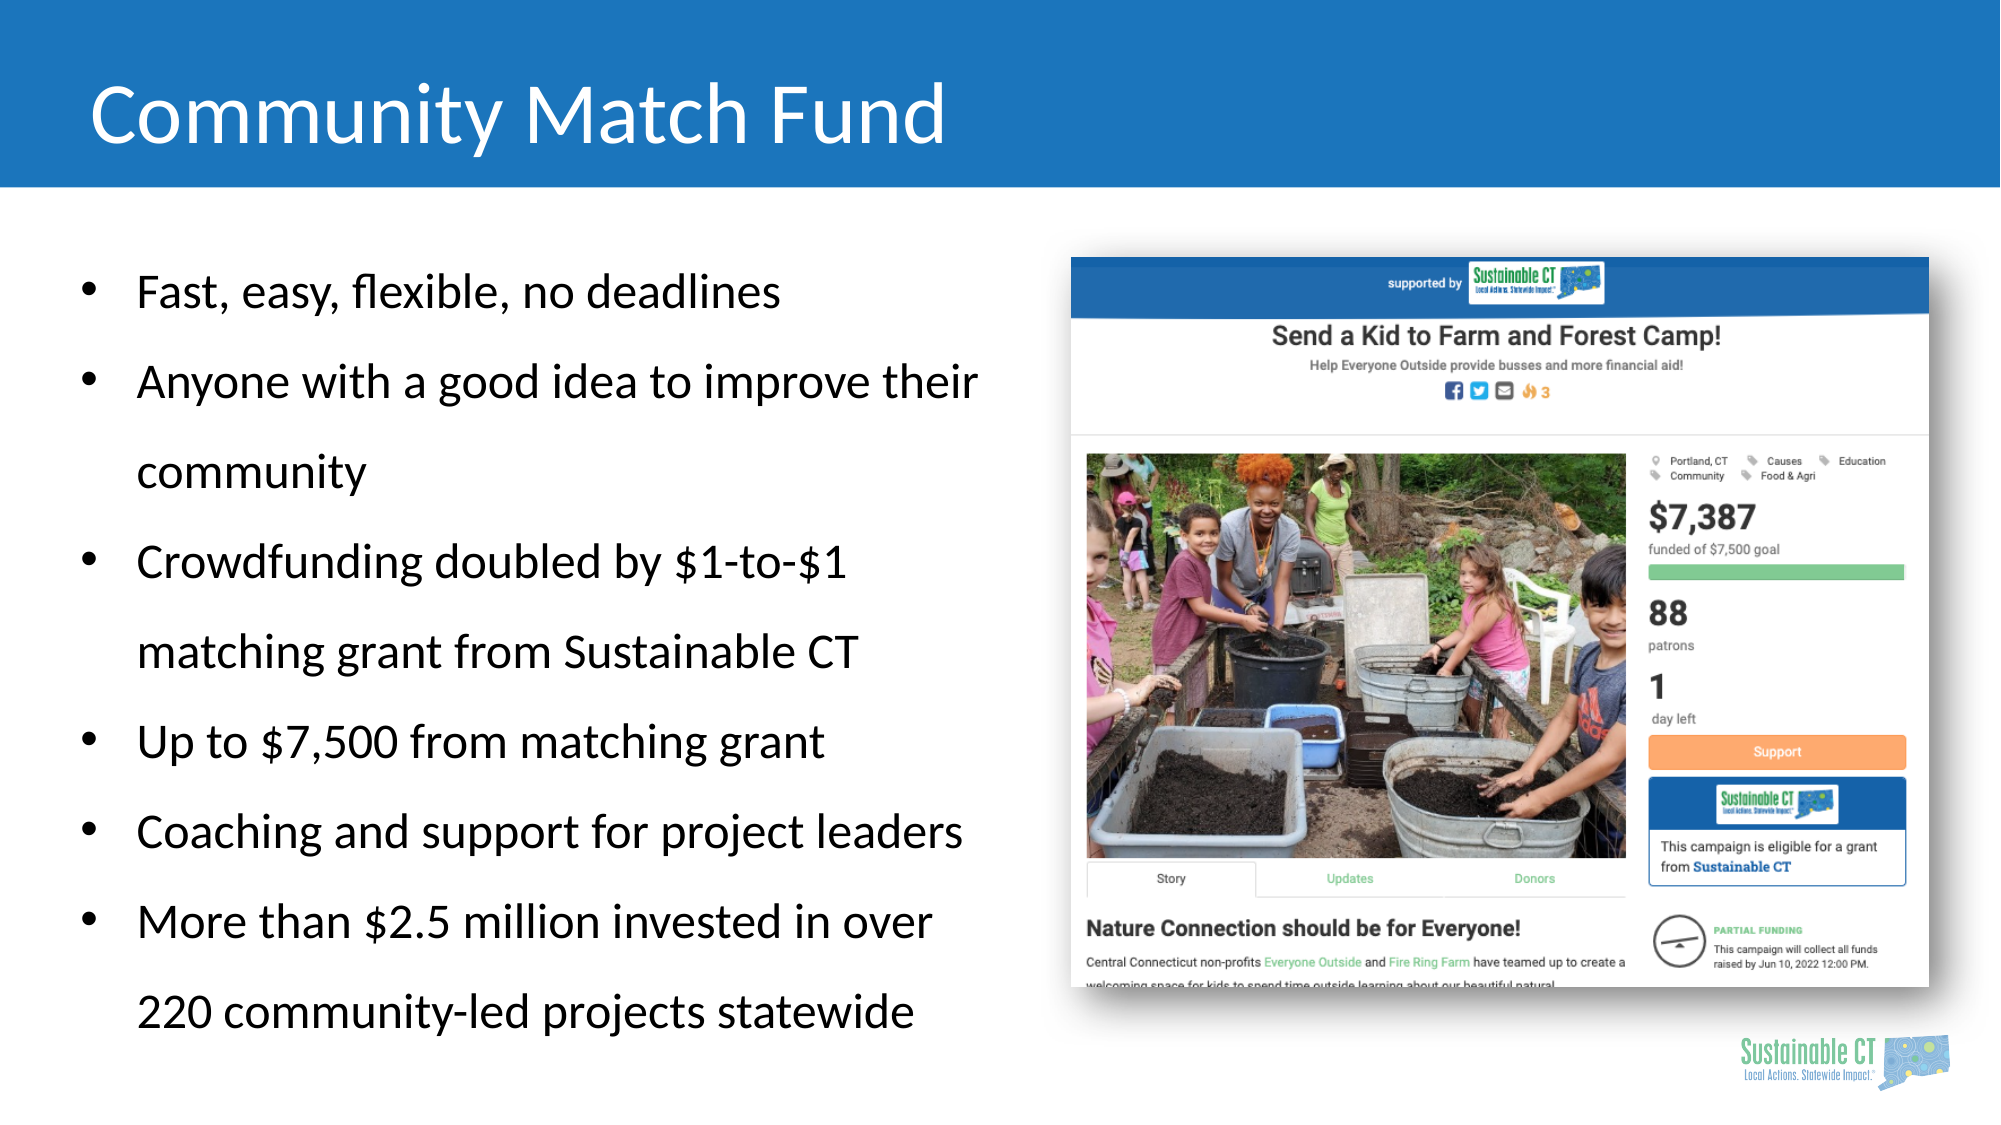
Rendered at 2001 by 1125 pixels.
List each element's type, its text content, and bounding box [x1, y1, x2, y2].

list Community Match Fund [90, 68, 1590, 188]
text_box Fast, easy, flexible, no deadlines Anyone with a good idea to improve their community Crowdfunding doubled by $1-to-$1 matching grant from Sustainable CT Up to $7,500 from matching grant Coaching and support for project leaders More than $2.5 million invested in over 220 community-led projects statewide [5, 228, 1007, 897]
picture [1071, 257, 1929, 987]
